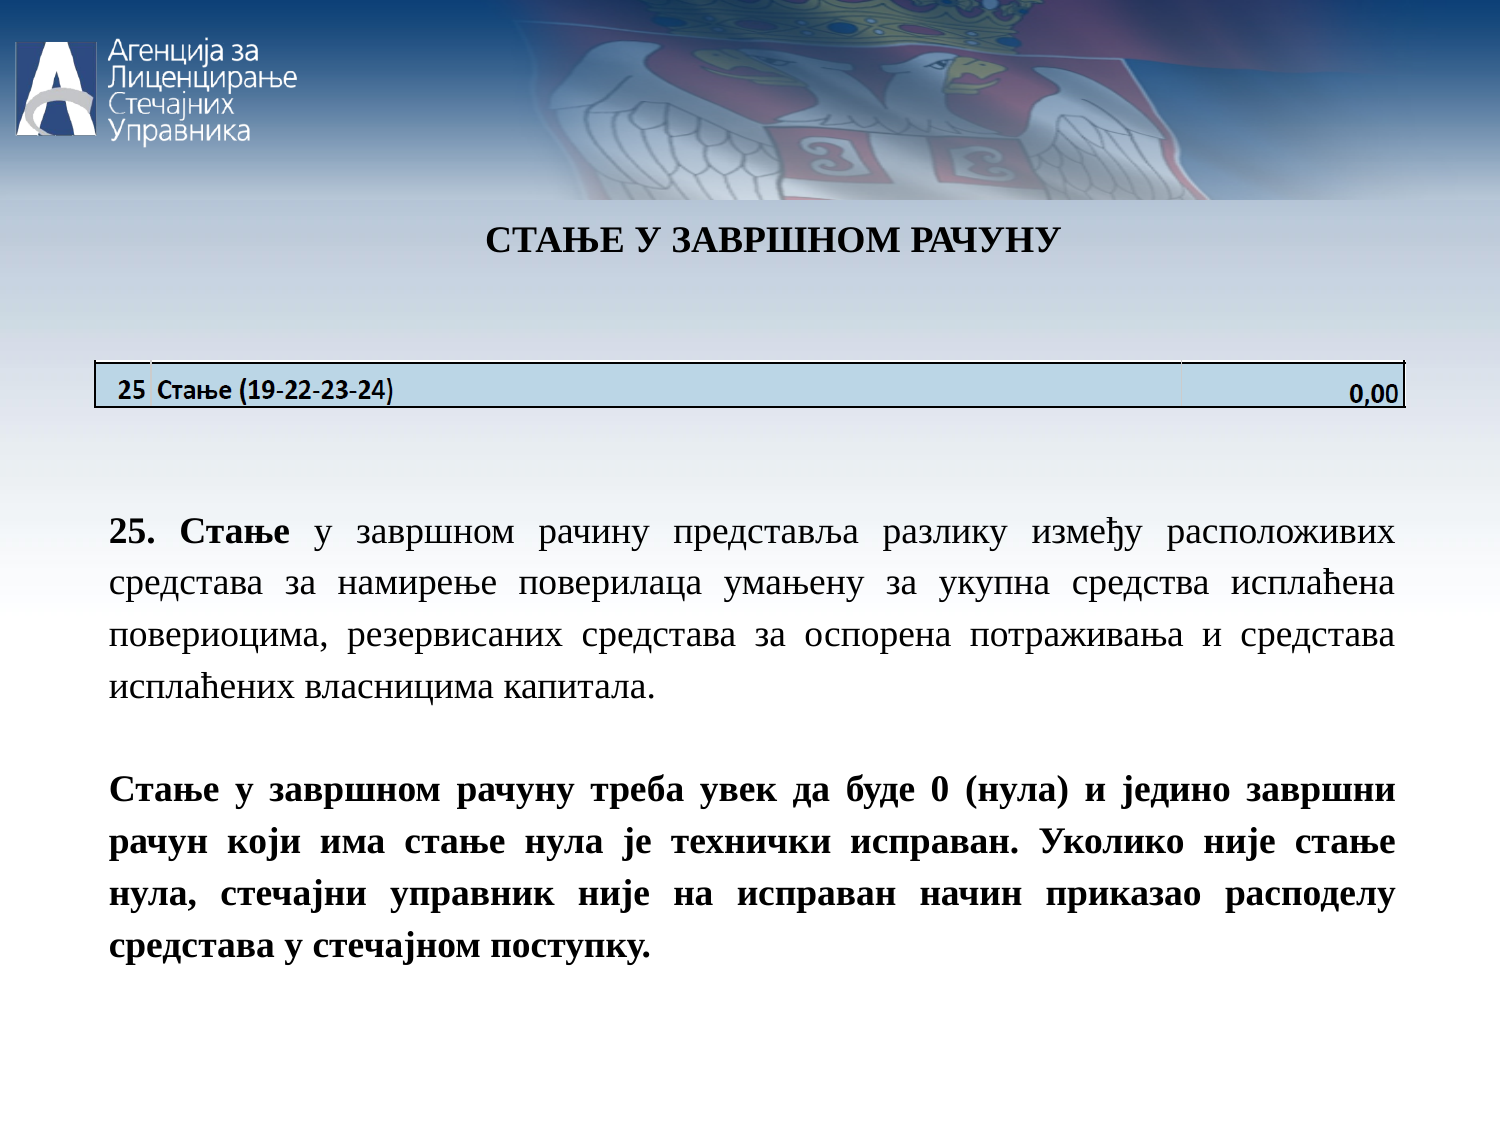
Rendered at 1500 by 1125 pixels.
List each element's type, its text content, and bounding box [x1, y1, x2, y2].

text_box 25. Стање у завршном рачину представља разлику између расположивих средстава за намирење поверилаца умањену за укупна средства исплаћена повериоцима, резервисаних средстава за оспорена потраживања и средстава исплаћених власницима капитала. Стање у завршном рачуну треба увек да буде 0 (нула) и једино завршни рачун који има стање нула је технички исправан. Уколико није стање нула, стечајни управник није на исправан начин приказао расподелу средстава у стечајном поступку. [93, 491, 1412, 1076]
picture [0, 0, 1500, 1113]
text_box СТАЊЕ У ЗАВРШНОМ РАЧУНУ [64, 208, 1483, 268]
